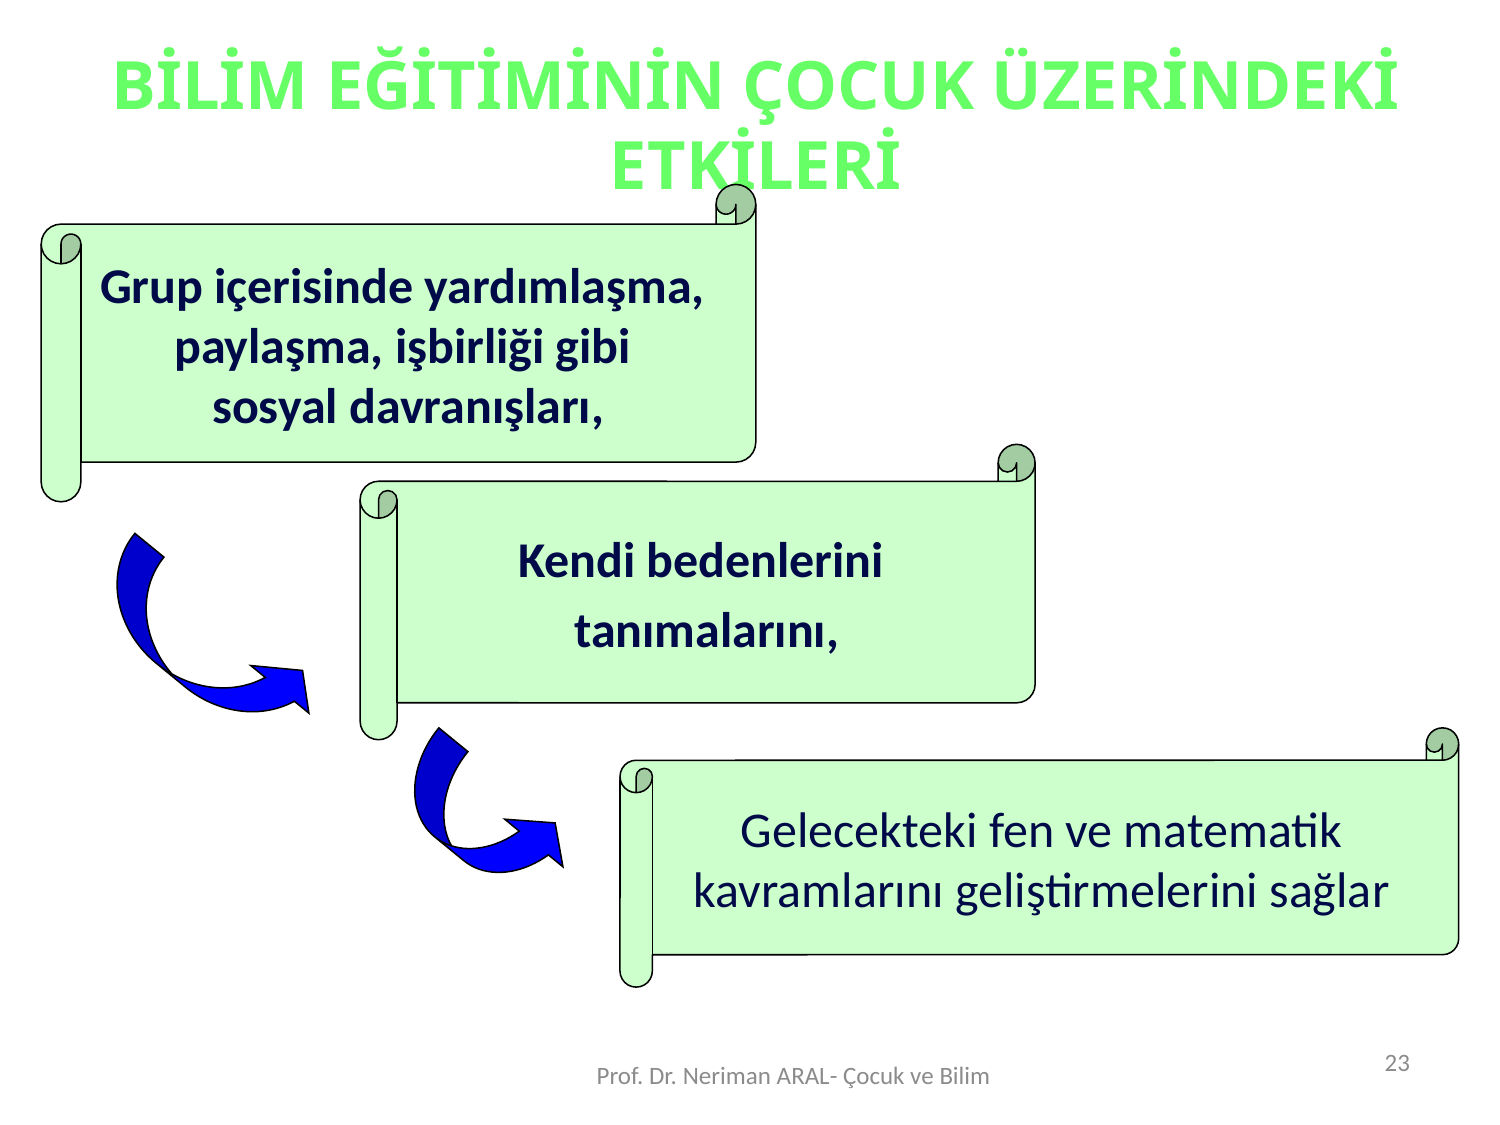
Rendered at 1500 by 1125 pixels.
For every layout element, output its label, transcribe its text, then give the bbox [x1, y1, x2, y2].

title BİLİM EĞİTİMİNİN ÇOCUK ÜZERİNDEKİ ETKİLERİ [64, 24, 1448, 220]
text_box Kendi bedenlerini tanımalarını, [360, 444, 1036, 740]
footer Prof. Dr. Neriman ARAL- Çocuk ve Bilim [512, 1046, 1081, 1103]
text_box [414, 727, 563, 873]
slide_number 23 [1074, 1024, 1425, 1100]
text_box Gelecekteki fen ve matematik kavramlarını geliştirmelerini sağlar [619, 727, 1459, 988]
text_box Grup içerisinde yardımlaşma, paylaşma, işbirliği gibi sosyal davranışları, [41, 184, 756, 502]
text_box [117, 533, 309, 714]
